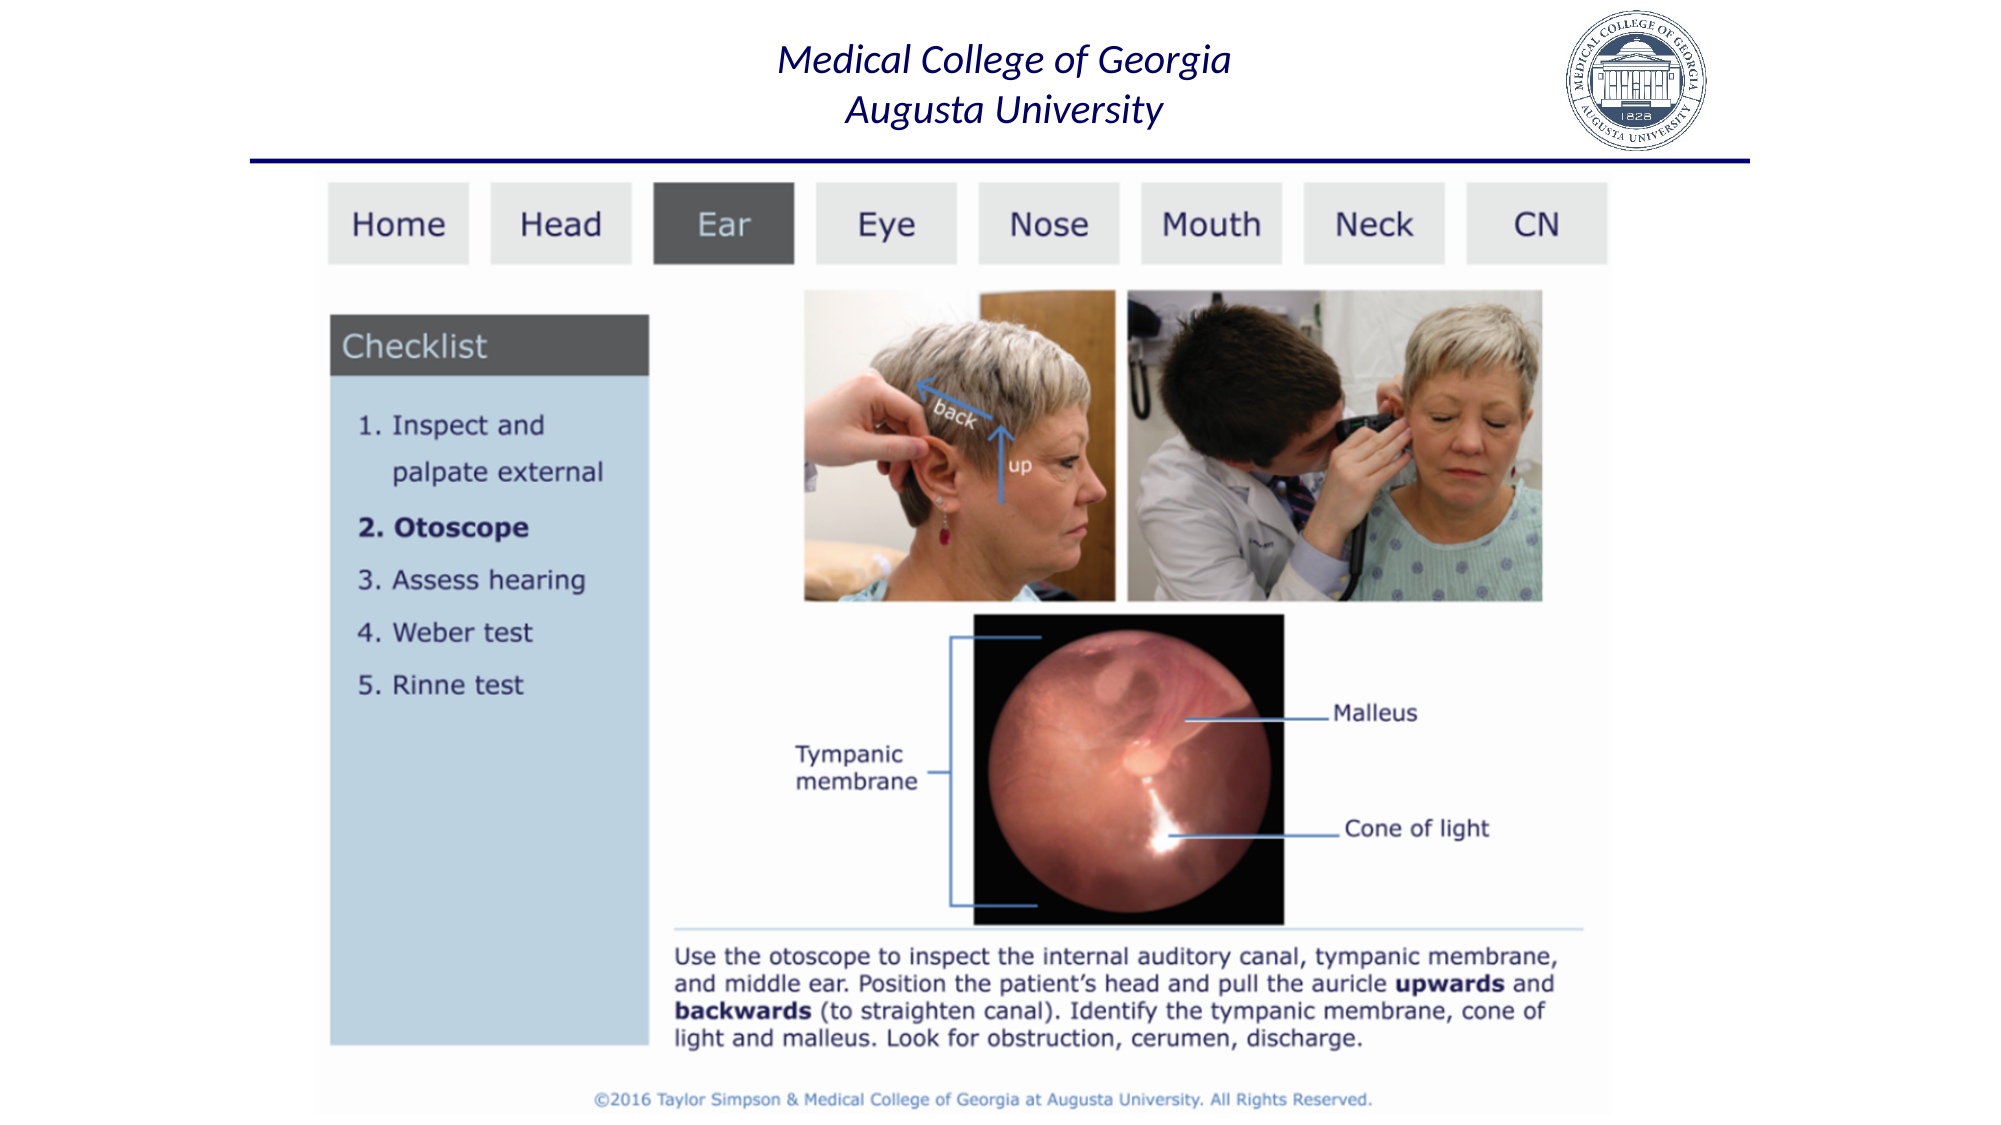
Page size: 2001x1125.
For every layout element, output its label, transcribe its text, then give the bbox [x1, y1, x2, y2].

text_box Medical College of Georgia Augusta University [9, 0, 2000, 873]
picture [314, 171, 1612, 1114]
picture [1566, 9, 1708, 151]
